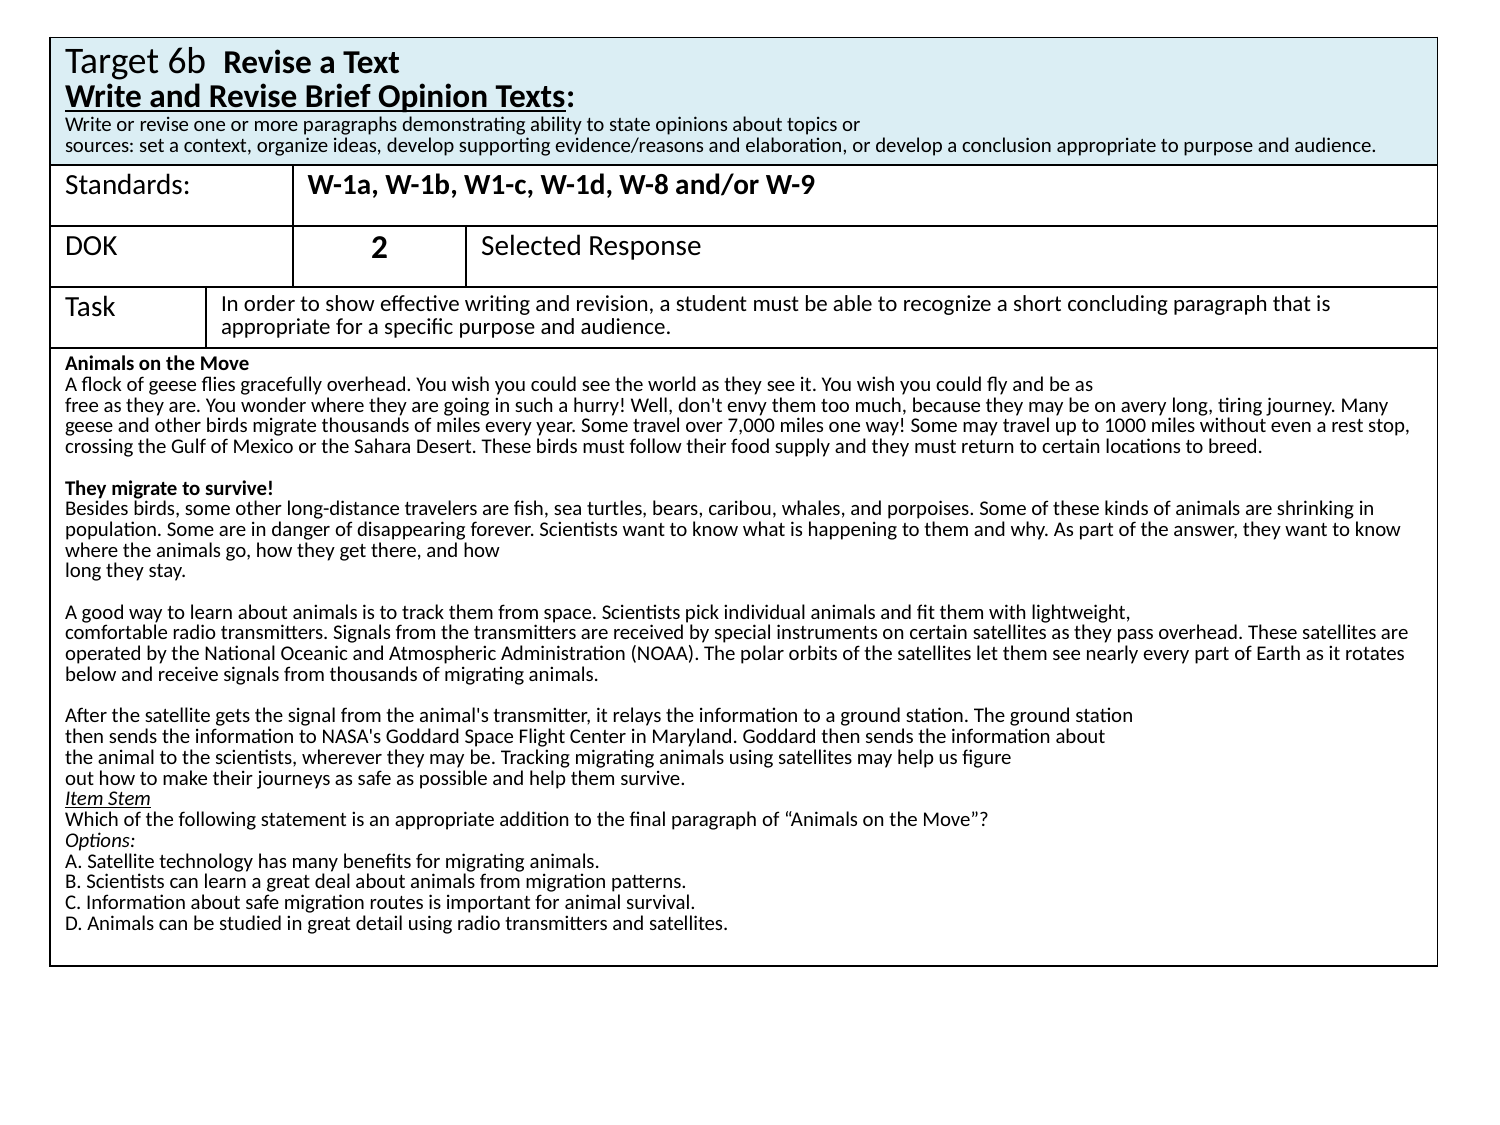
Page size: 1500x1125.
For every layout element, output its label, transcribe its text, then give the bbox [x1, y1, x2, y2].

table_cell In order to show effective writing and revision, a student must be able to recognize a short concluding paragraph that is appropriate for a specific purpose and audience. [207, 288, 1437, 347]
table_cell Selected Response [467, 227, 1437, 286]
table_cell W-1a, W-1b, W1-c, W-1d, W-8 and/or W-9 [294, 166, 1437, 225]
table_cell 2 [294, 227, 465, 286]
table_cell Animals on the Move A flock of geese flies gracefully overhead. You wish you could see the world as they see it. You wish you could fly and be as free as they are. You wonder where they are going in such a hurry! Well, don't envy them too much, because they may be on avery long, tiring journey. Many geese and other birds migrate thousands of miles every year. Some travel over 7,000 miles one way! Some may travel up to 1000 miles without even a rest stop, crossing the Gulf of Mexico or the Sahara Desert. These birds must follow their food supply and they must return to certain locations to breed. They migrate to survive! Besides birds, some other long-distance travelers are fish, sea turtles, bears, caribou, whales, and porpoises. Some of these kinds of animals are shrinking in population. Some are in danger of disappearing forever. Scientists want to know what is happening to them and why. As part of the answer, they want to know where the animals go, how they get there, and how long they stay. A good way to learn about animals is to track them from space. Scientists pick individual animals and fit them with lightweight, comfortable radio transmitters. Signals from the transmitters are received by special instruments on certain satellites as they pass overhead. These satellites are operated by the National Oceanic and Atmospheric Administration (NOAA). The polar orbits of the satellites let them see nearly every part of Earth as it rotates below and receive signals from thousands of migrating animals. After the satellite gets the signal from the animal's transmitter, it relays the information to a ground station. The ground station then sends the information to NASA's Goddard Space Flight Center in Maryland. Goddard then sends the information about the animal to the scientists, wherever they may be. Tracking migrating animals using satellites may help us figure out how to make their journeys as safe as possible and help them survive. Item Stem Which of the following statement is an appropriate addition to the final paragraph of “Animals on the Move”? Options: A. Satellite technology has many benefits for migrating animals. B. Scientists can learn a great deal about animals from migration patterns. C. Information about safe migration routes is important for animal survival. D. Animals can be studied in great detail using radio transmitters and satellites. [51, 349, 1437, 965]
table_cell DOK [51, 227, 292, 286]
table_header Target 6b Revise a Text Write and Revise Brief Opinion Texts: Write or revise one or more paragraphs demonstrating ability to state opinions about topics or sources: set a context, organize ideas, develop supporting evidence/reasons and elaboration, or develop a conclusion appropriate to purpose and audience. [51, 38, 1437, 164]
table_cell Task [51, 288, 205, 347]
table_cell Standards: [51, 166, 292, 225]
